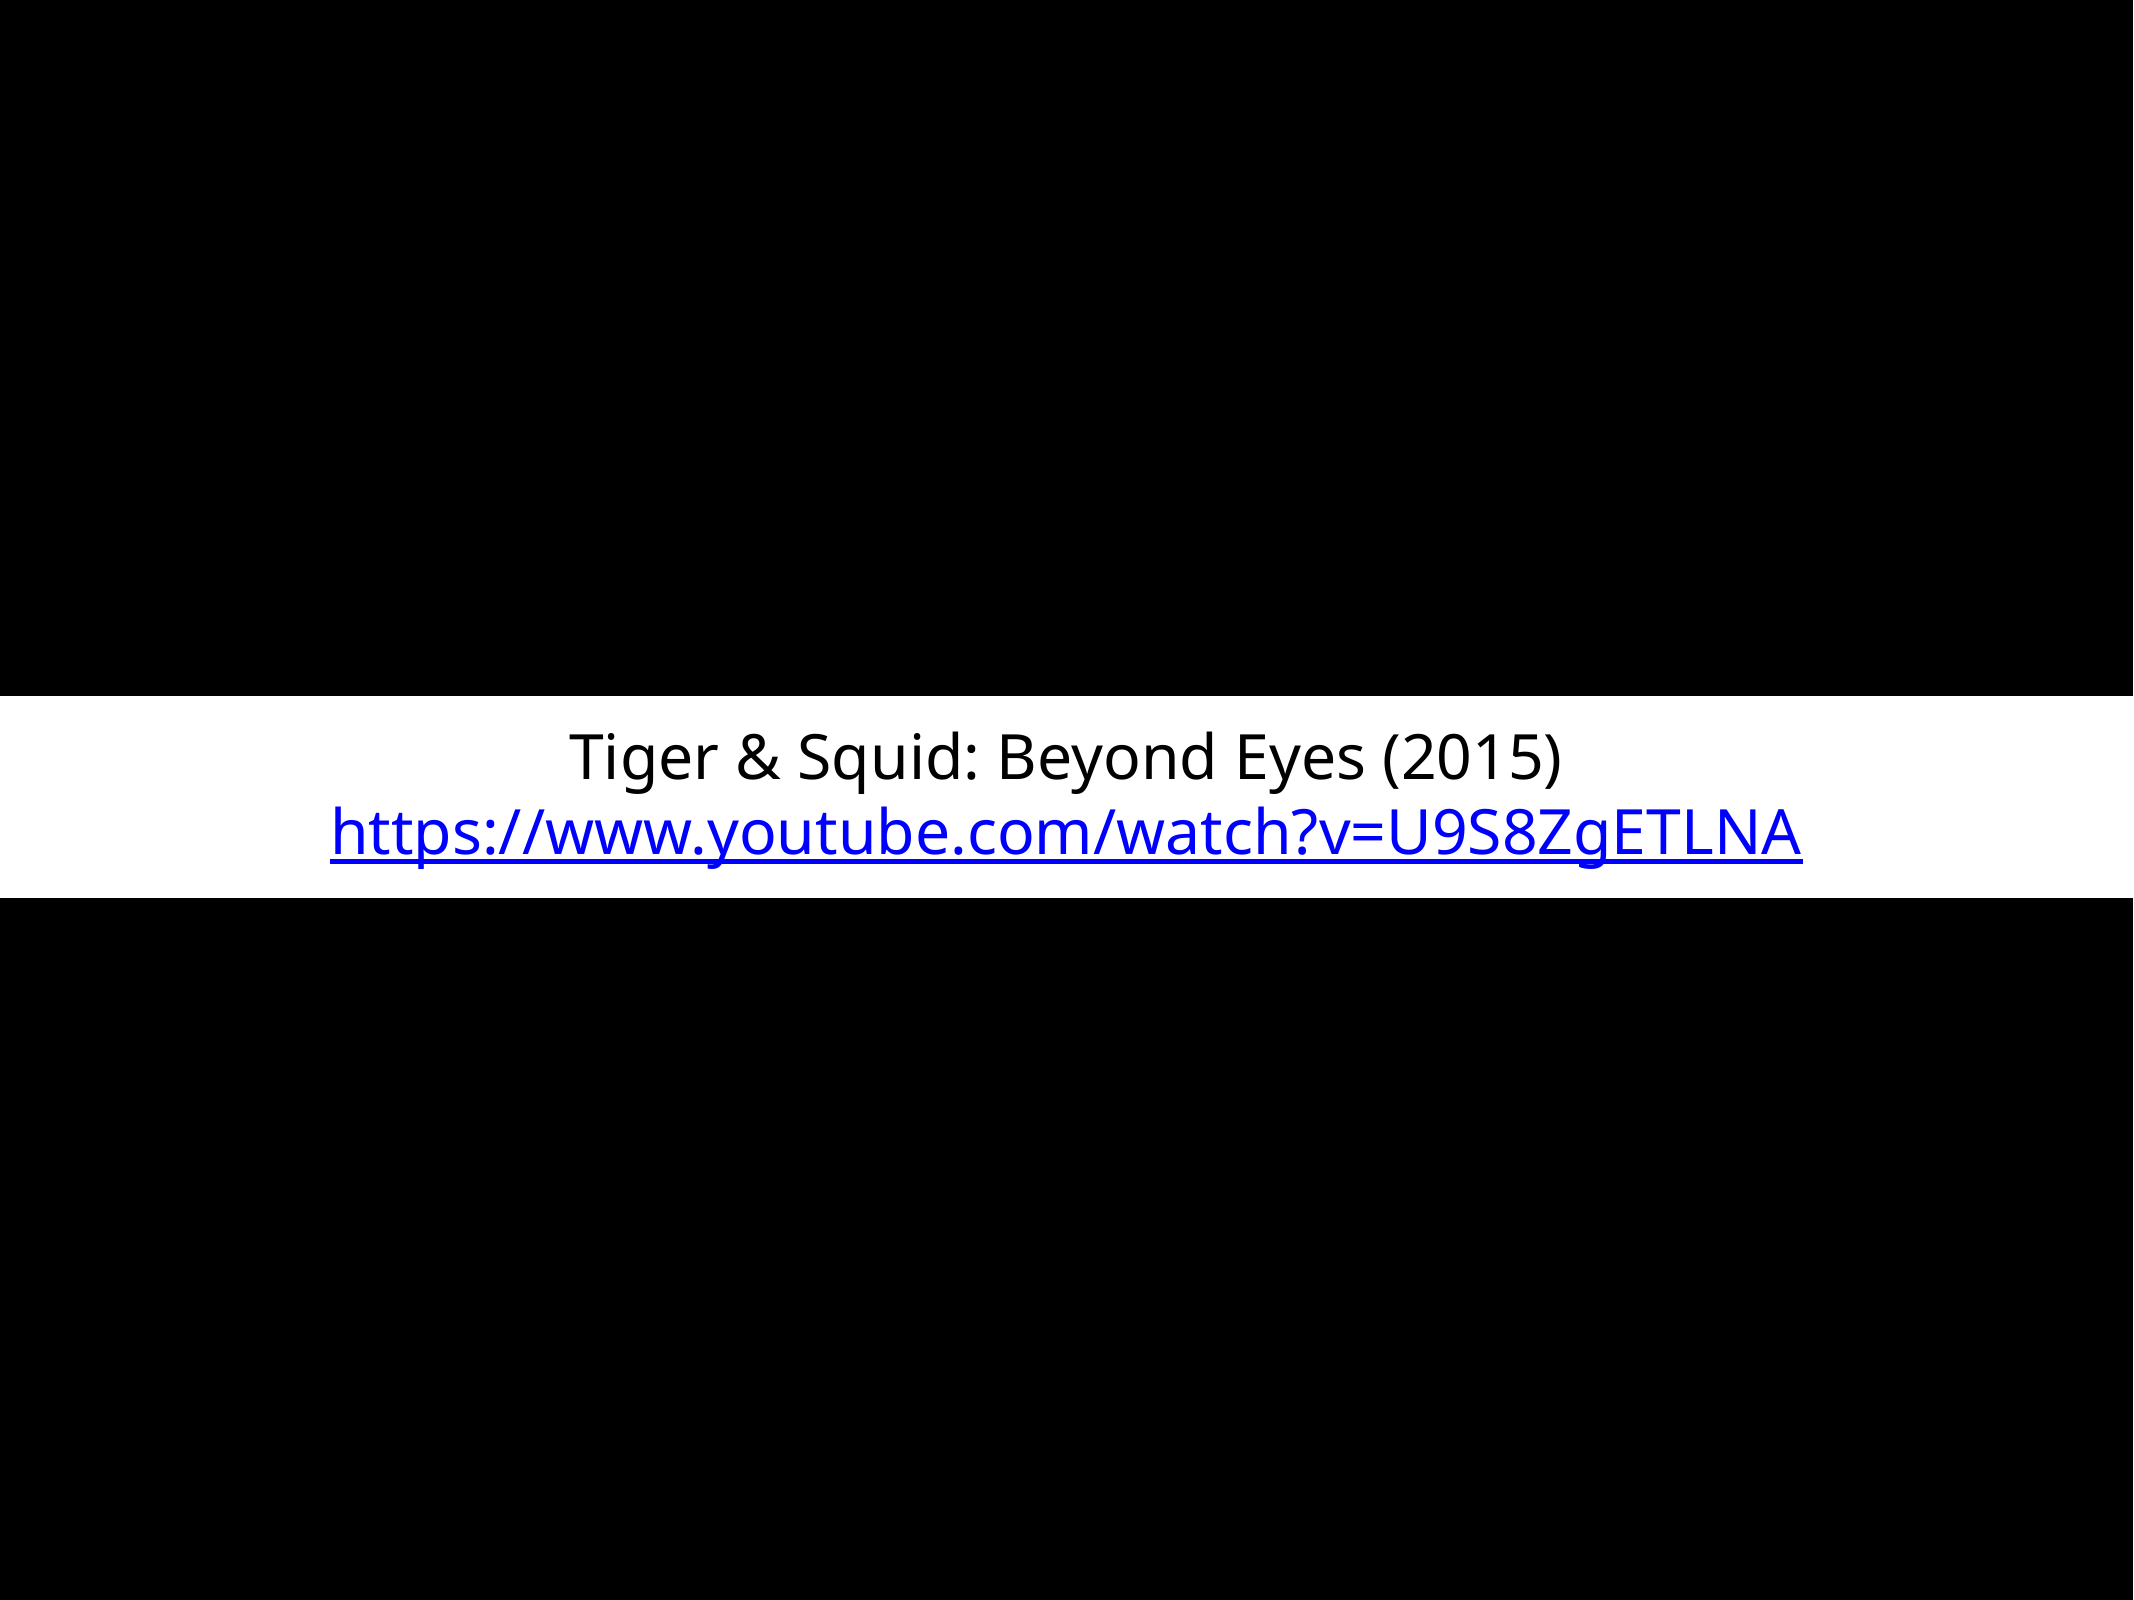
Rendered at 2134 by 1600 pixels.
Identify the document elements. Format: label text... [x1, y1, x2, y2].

text_box Tiger & Squid: Beyond Eyes (2015) https://www.youtube.com/watch?v=U9S8ZgETLNA [4, 700, 2130, 894]
